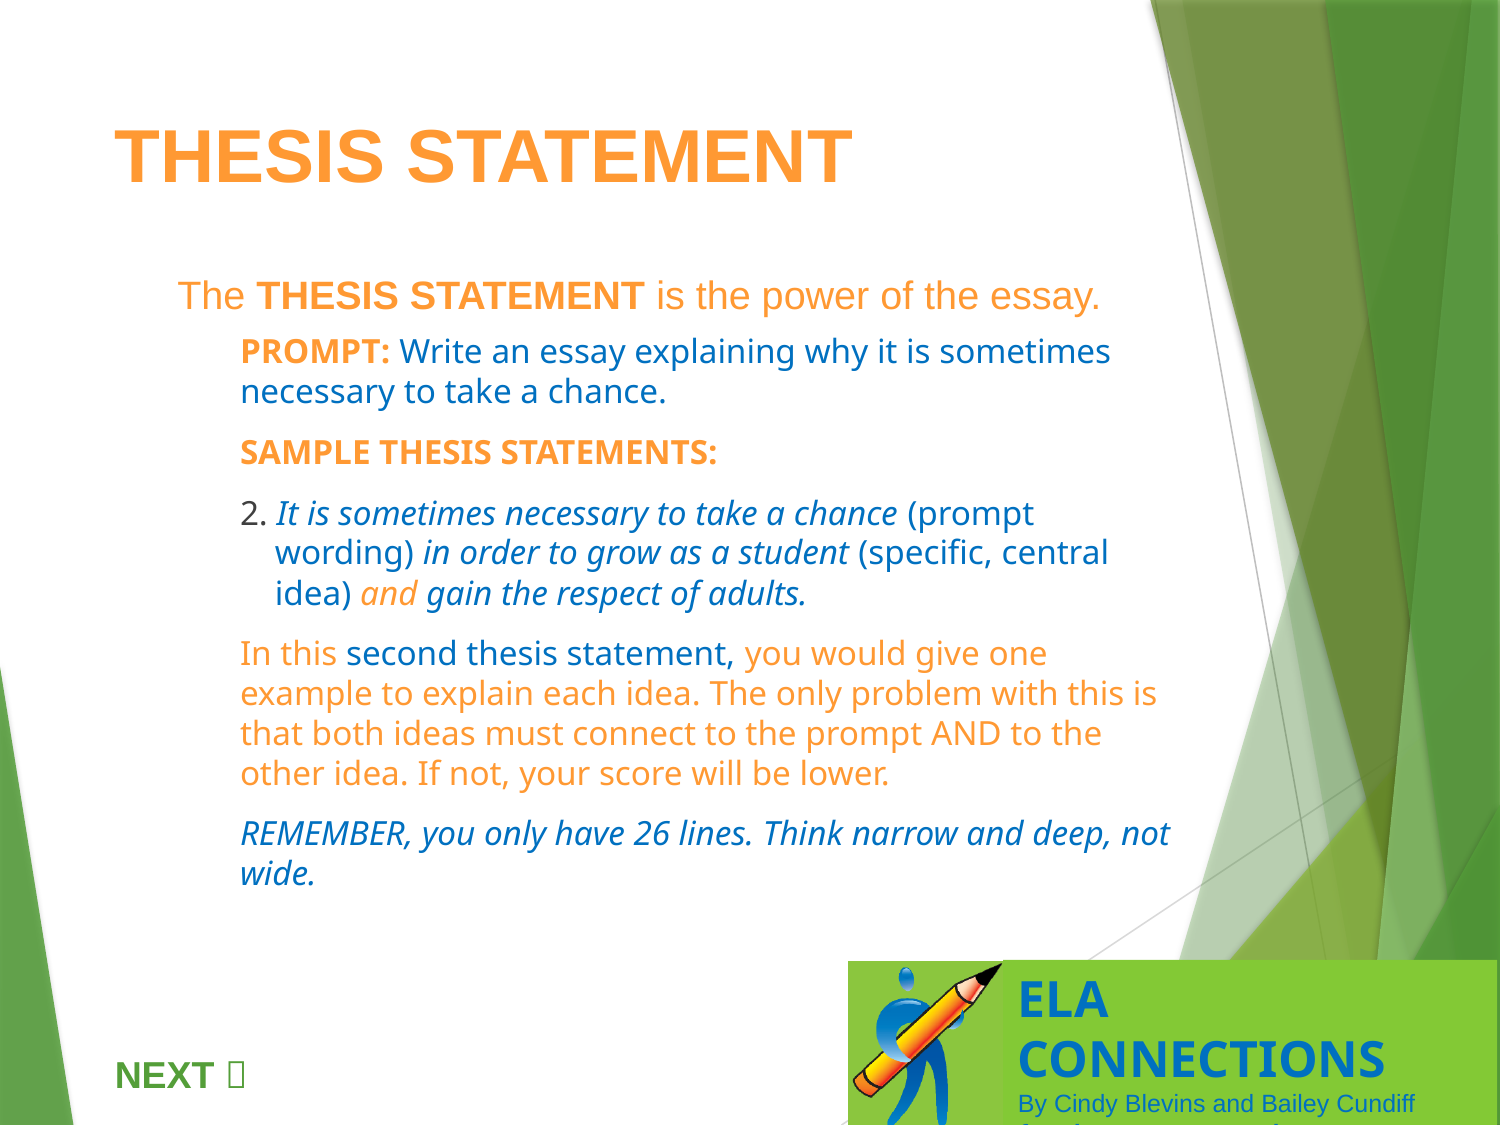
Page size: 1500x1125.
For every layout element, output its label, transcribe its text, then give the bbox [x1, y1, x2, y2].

text_box NEXT  [99, 1043, 288, 1103]
list PROMPT: Write an essay explaining why it is sometimes necessary to take a chance. SAMPLE THESIS STATEMENTS: 2. It is sometimes necessary to take a chance (prompt wording) in order to grow as a student (specific, central idea) and gain the respect of adults. In this second thesis statement, you would give one example to explain each idea. The only problem with this is that both ideas must connect to the prompt AND to the other idea. If not, your score will be lower. REMEMBER, you only have 26 lines. Think narrow and deep, not wide. [75, 323, 1200, 1063]
picture [847, 960, 1004, 1125]
text_box The THESIS STATEMENT is the power of the essay. [162, 262, 1138, 325]
text_box ELA CONNECTIONS By Cindy Blevins and Bailey Cundiff for classroom use only www.ELAConnections.com [1003, 959, 1498, 1125]
title THESIS STATEMENT [99, 99, 1142, 317]
